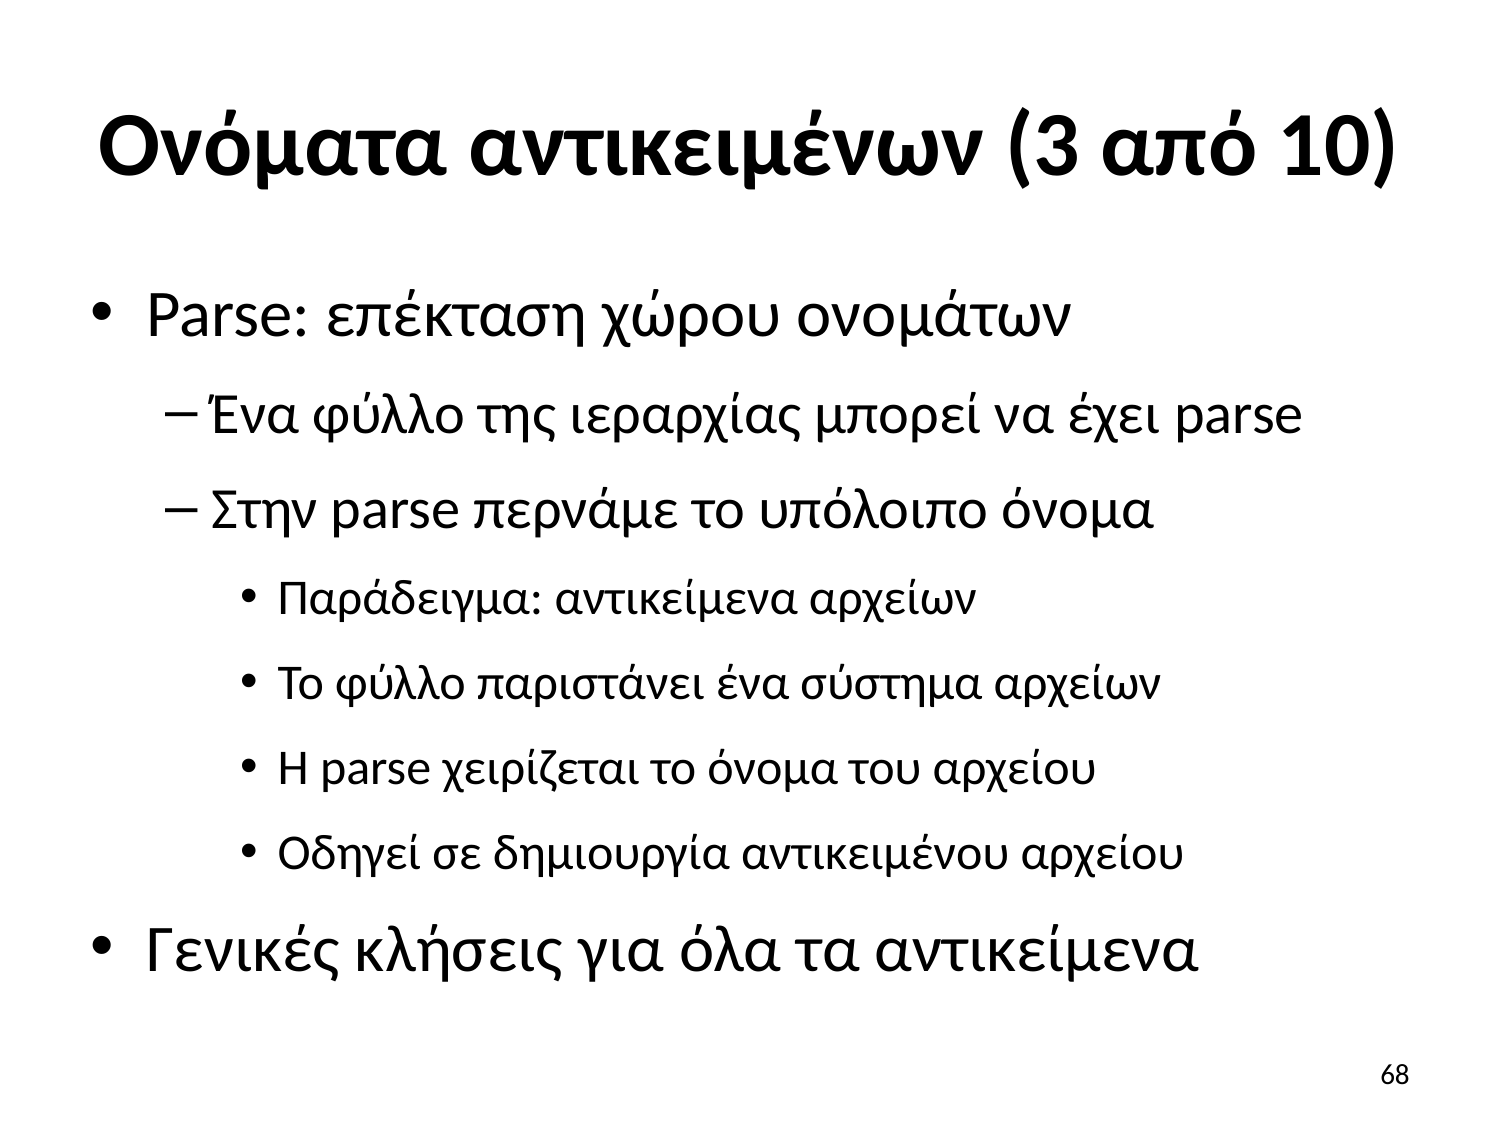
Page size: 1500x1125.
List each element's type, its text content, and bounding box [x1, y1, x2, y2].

title Ονόματα αντικειμένων (3 από 10) [75, 45, 1425, 233]
slide_number 68 [1074, 1042, 1425, 1103]
list Parse: επέκταση χώρου ονομάτων Ένα φύλλο της ιεραρχίας μπορεί να έχει parse Στην parse περνάμε το υπόλοιπο όνομα Παράδειγμα: αντικείμενα αρχείων Το φύλλο παριστάνει ένα σύστημα αρχείων Η parse χειρίζεται το όνομα του αρχείου Οδηγεί σε δημιουργία αντικειμένου αρχείου Γενικές κλήσεις για όλα τα αντικείμενα [75, 262, 1425, 1005]
